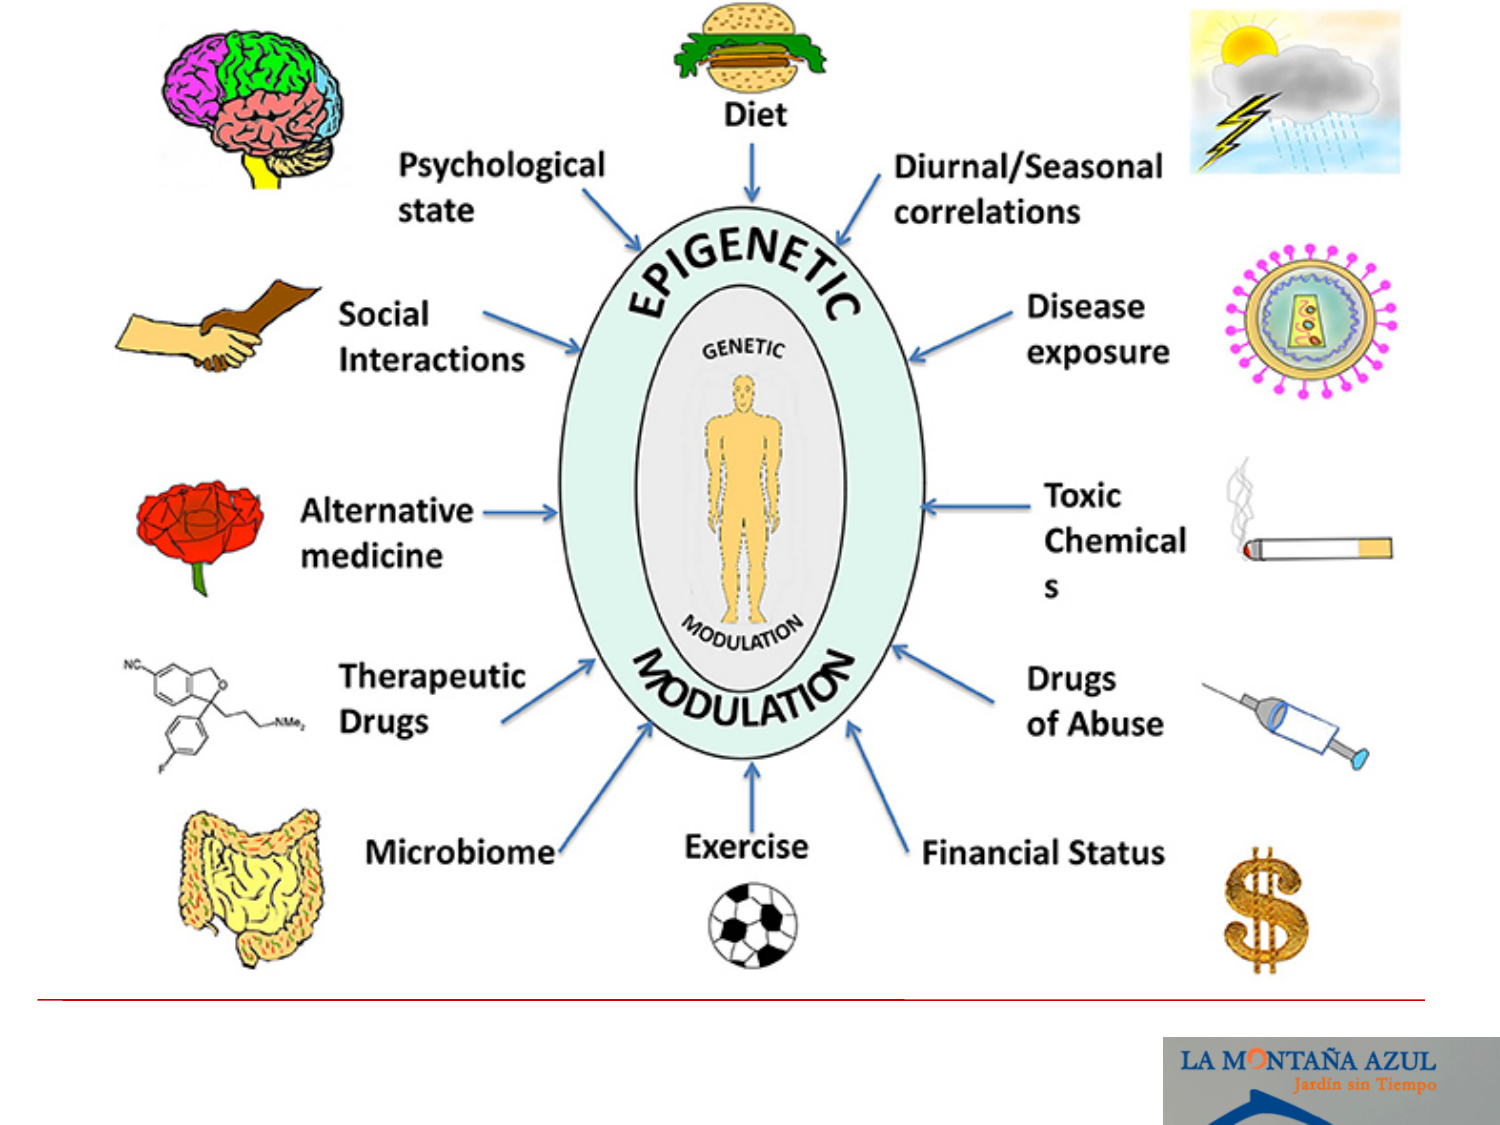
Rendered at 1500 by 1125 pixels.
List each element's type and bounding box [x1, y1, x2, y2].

picture [1163, 1037, 1500, 1125]
picture [112, 0, 1409, 984]
